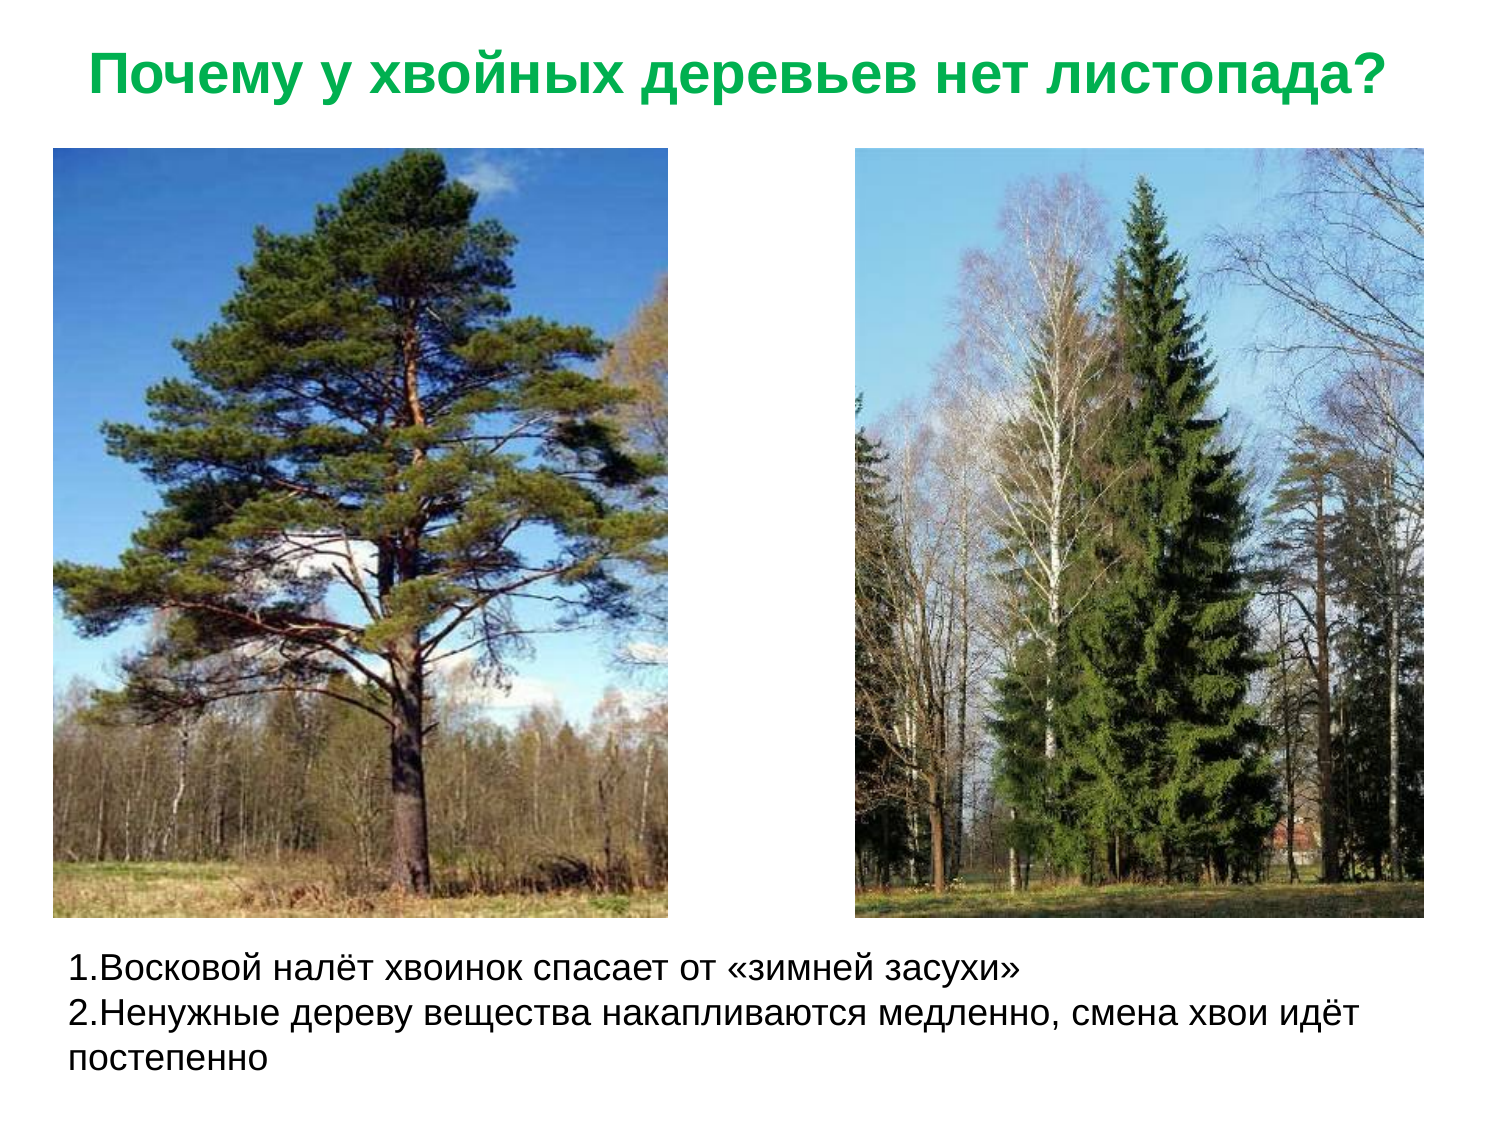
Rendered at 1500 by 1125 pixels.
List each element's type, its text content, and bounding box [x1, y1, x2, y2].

picture [855, 148, 1424, 918]
title [51, 27, 1424, 938]
text_box 1.Восковой налёт хвоинок спасает от «зимней засухи» 2.Ненужные дереву вещества накапливаются медленно, смена хвои идёт постепенно [53, 935, 1425, 1086]
picture [53, 148, 668, 918]
text_box Почему у хвойных деревьев нет листопада? [53, 27, 1424, 113]
